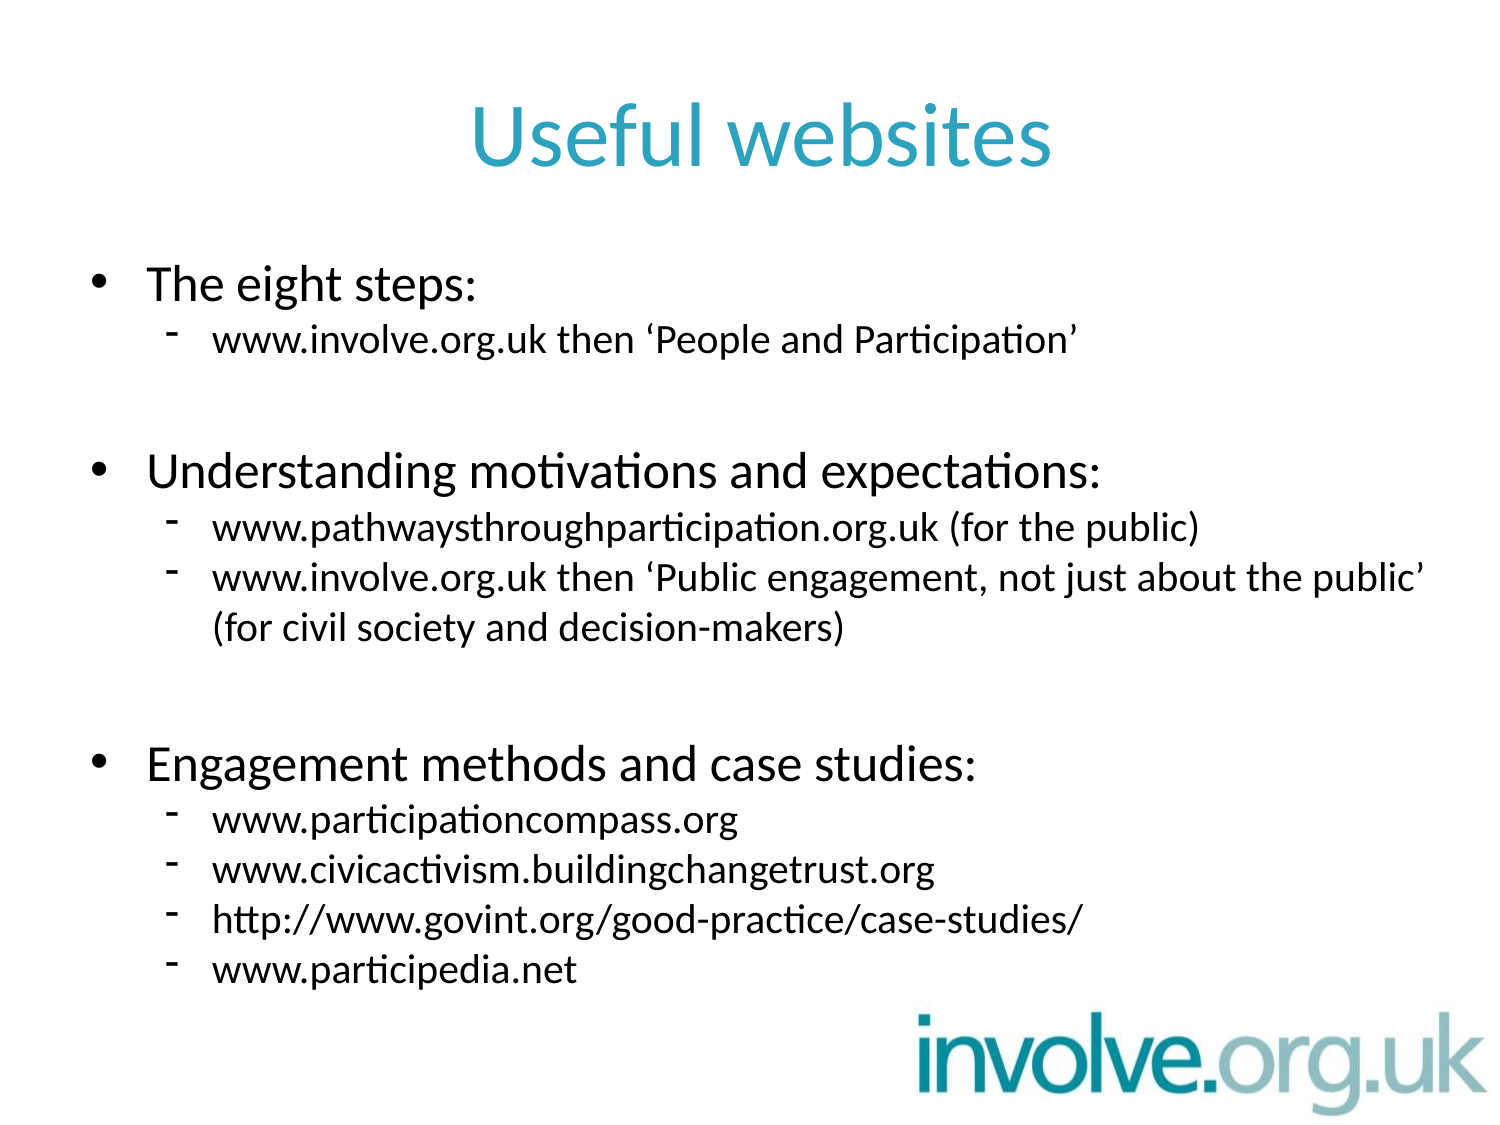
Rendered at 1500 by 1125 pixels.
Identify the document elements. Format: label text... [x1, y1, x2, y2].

list The eight steps: www.involve.org.uk then ‘People and Participation’ Understanding motivations and expectations: www.pathwaysthroughparticipation.org.uk (for the public) www.involve.org.uk then ‘Public engagement, not just about the public’ (for civil society and decision-makers) Engagement methods and case studies: www.participationcompass.org www.civicactivism.buildingchangetrust.org http://www.govint.org/good-practice/case-studies/ www.participedia.net [75, 241, 1449, 954]
text_box Useful websites [75, 62, 1449, 196]
picture [913, 1000, 1500, 1125]
